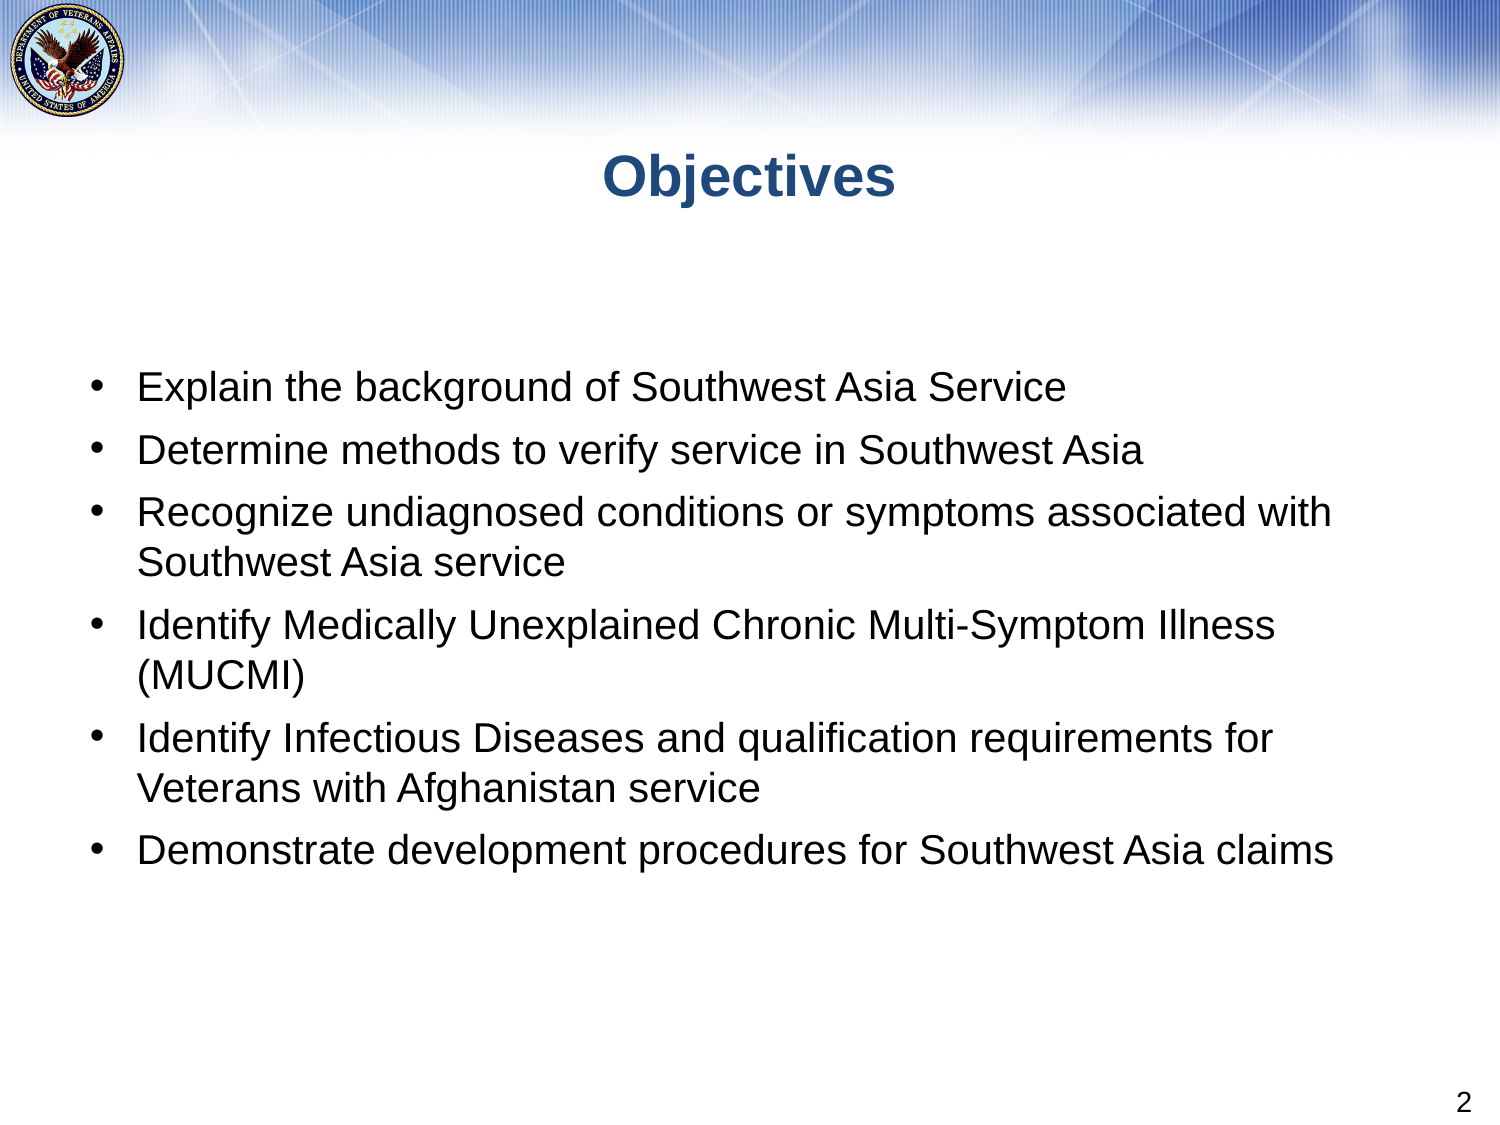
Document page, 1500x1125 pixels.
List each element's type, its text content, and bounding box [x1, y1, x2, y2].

list Explain the background of Southwest Asia Service Determine methods to verify service in Southwest Asia Recognize undiagnosed conditions or symptoms associated with Southwest Asia service Identify Medically Unexplained Chronic Multi-Symptom Illness (MUCMI) Identify Infectious Diseases and qualification requirements for Veterans with Afghanistan service Demonstrate development procedures for Southwest Asia claims [75, 352, 1425, 995]
slide_number 2 [1136, 1083, 1487, 1125]
title Objectives [0, 130, 1500, 309]
picture [0, 309, 1500, 1062]
picture [0, 0, 1500, 130]
